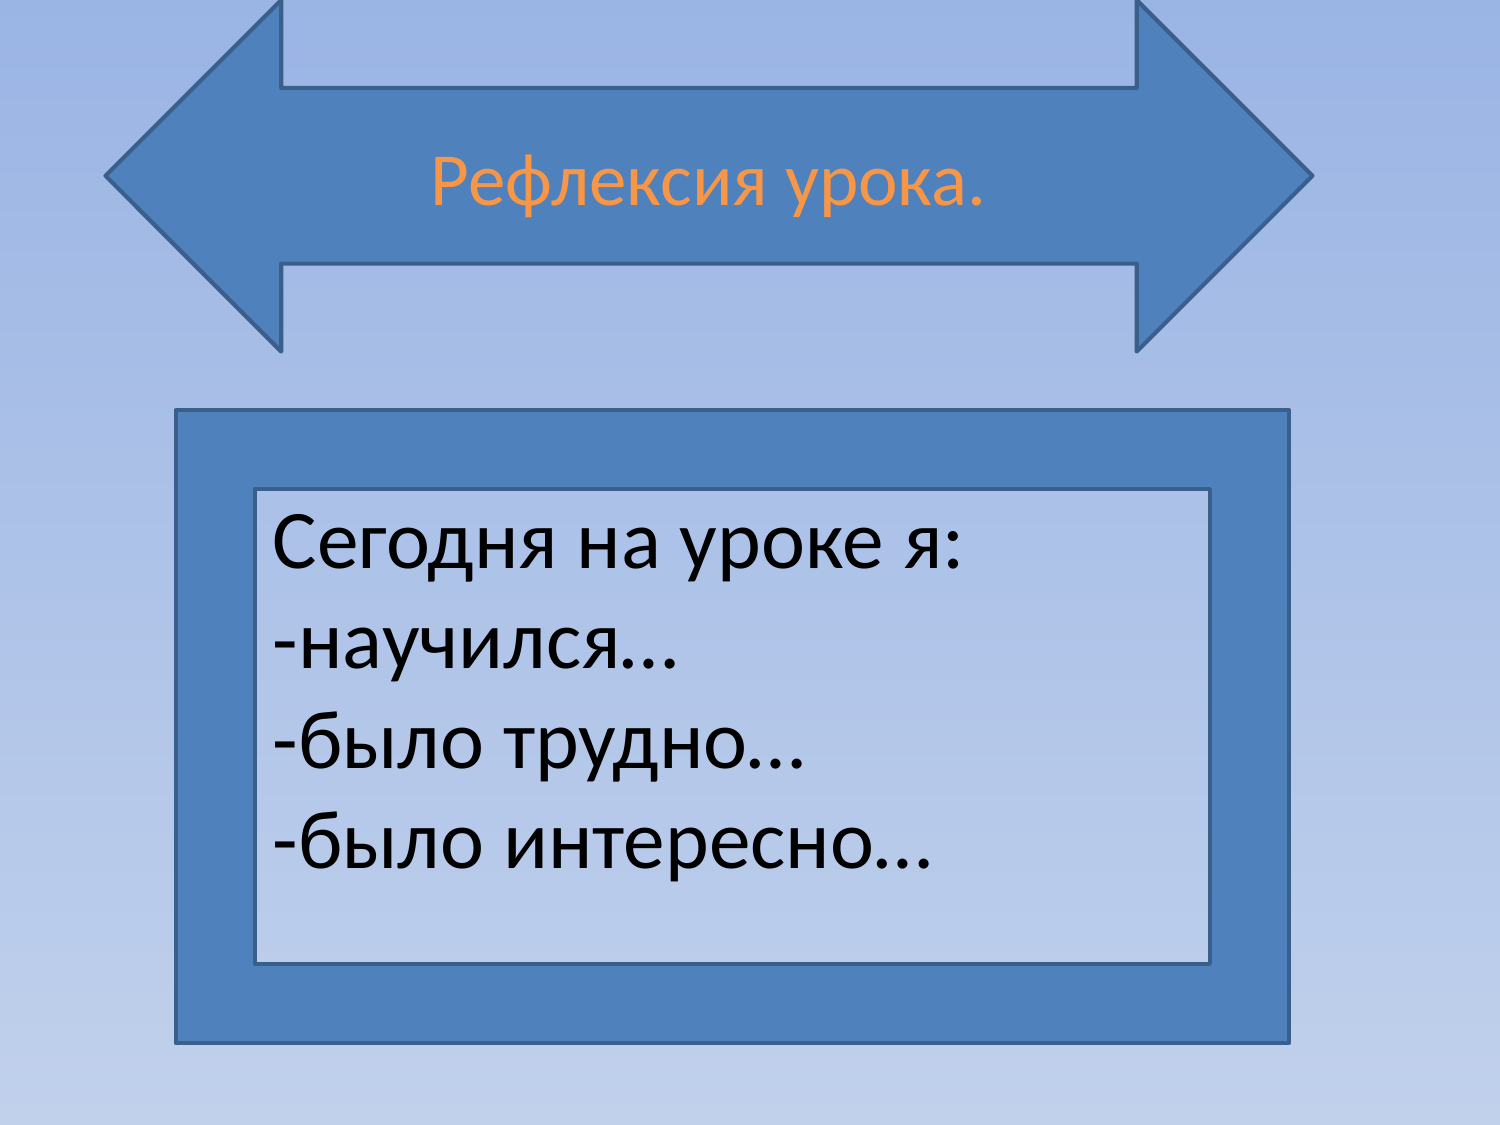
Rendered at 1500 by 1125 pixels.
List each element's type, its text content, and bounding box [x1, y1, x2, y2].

text_box Рефлексия урока. [103, 0, 1315, 354]
text_box Сегодня на уроке я: -научился… -было трудно… -было интересно… [257, 478, 1172, 894]
text_box [174, 408, 1291, 1045]
